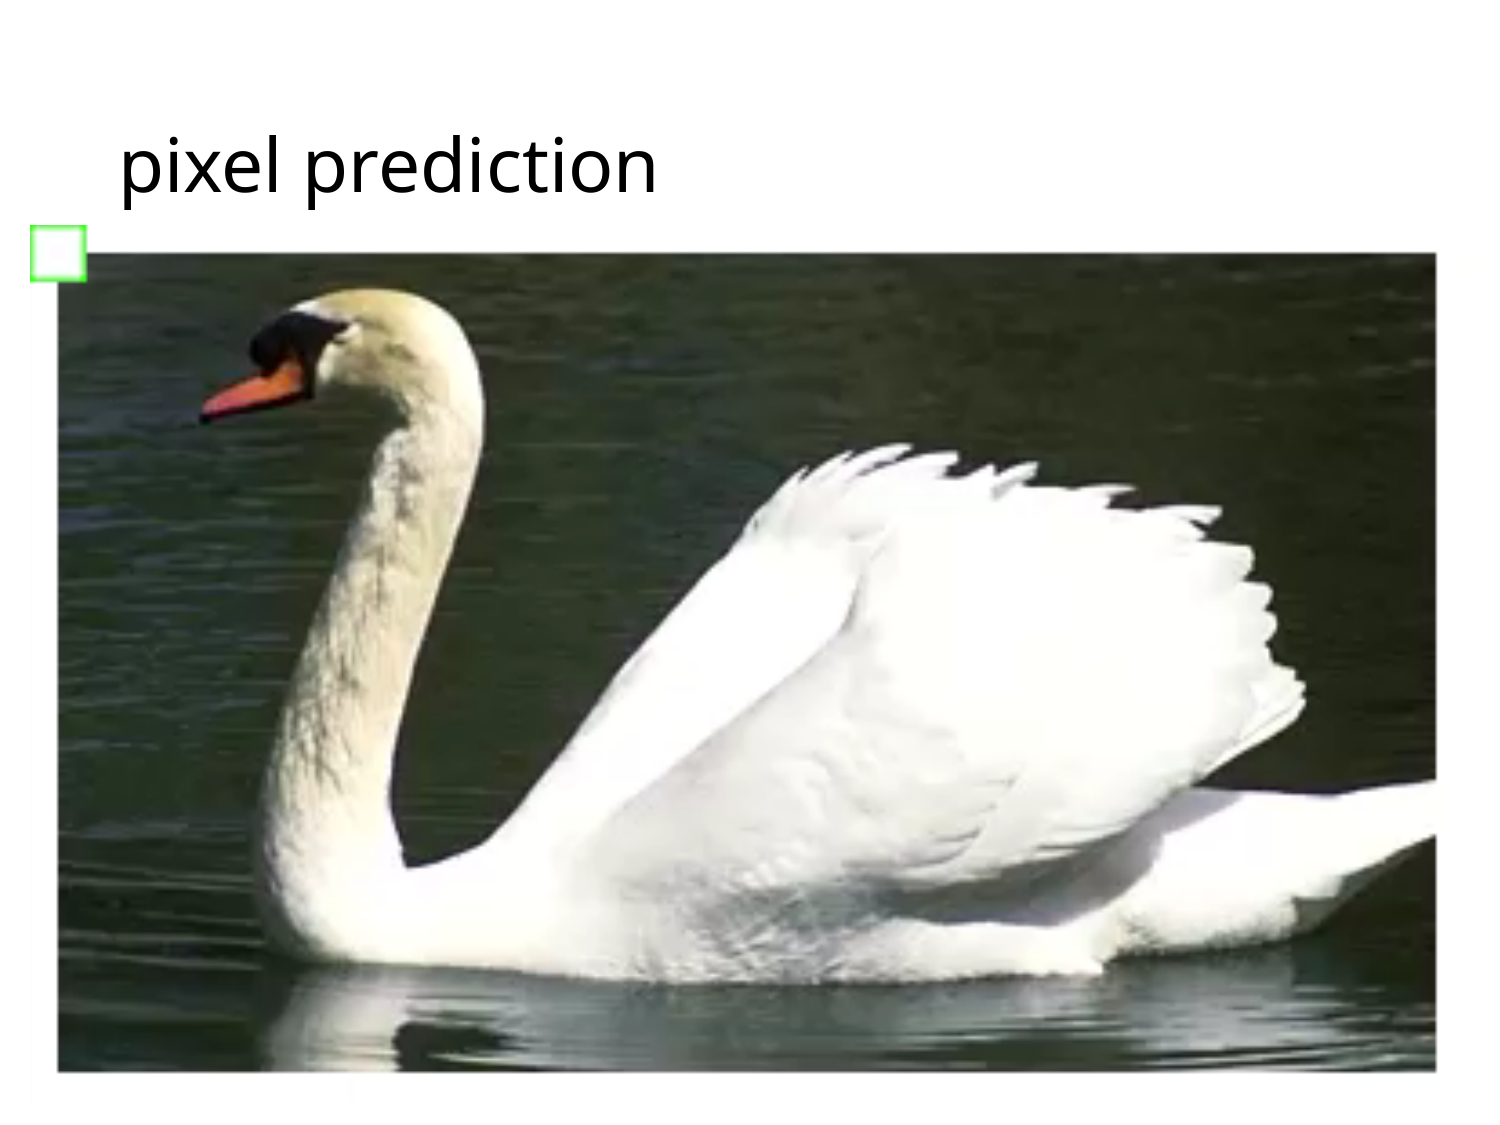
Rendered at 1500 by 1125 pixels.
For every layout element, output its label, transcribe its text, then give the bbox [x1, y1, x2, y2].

title pixel prediction [103, 59, 1397, 224]
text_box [29, 224, 1482, 1104]
